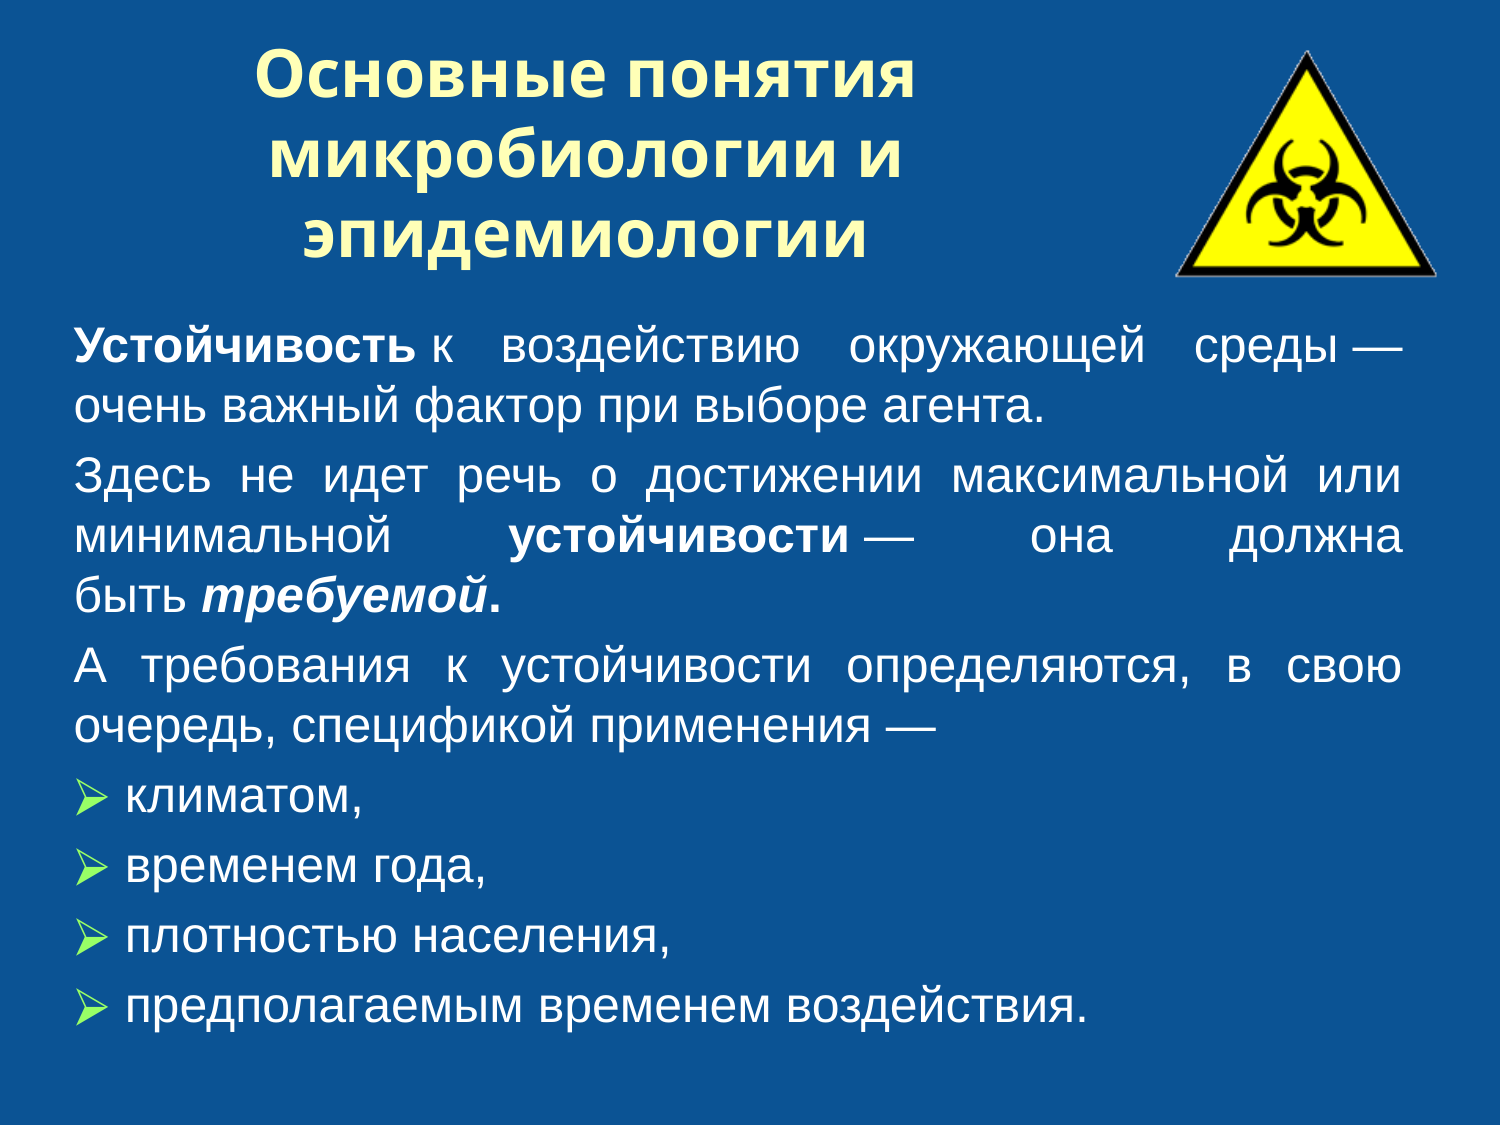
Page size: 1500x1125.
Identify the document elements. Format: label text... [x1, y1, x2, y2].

text_box Основные понятия микробиологии и эпидемиологии [46, 23, 1125, 293]
text_box Устойчивость к воздействию окружающей среды — очень важный фактор при выборе агента. Здесь не идет речь о достижении максимальной или минимальной устойчивости — она должна быть требуемой. А требования к устойчивости определяются, в свою очередь, спецификой применения — климатом, временем года, плотностью населения, предполагаемым временем воздействия. [58, 304, 1418, 1055]
picture [1171, 46, 1443, 282]
